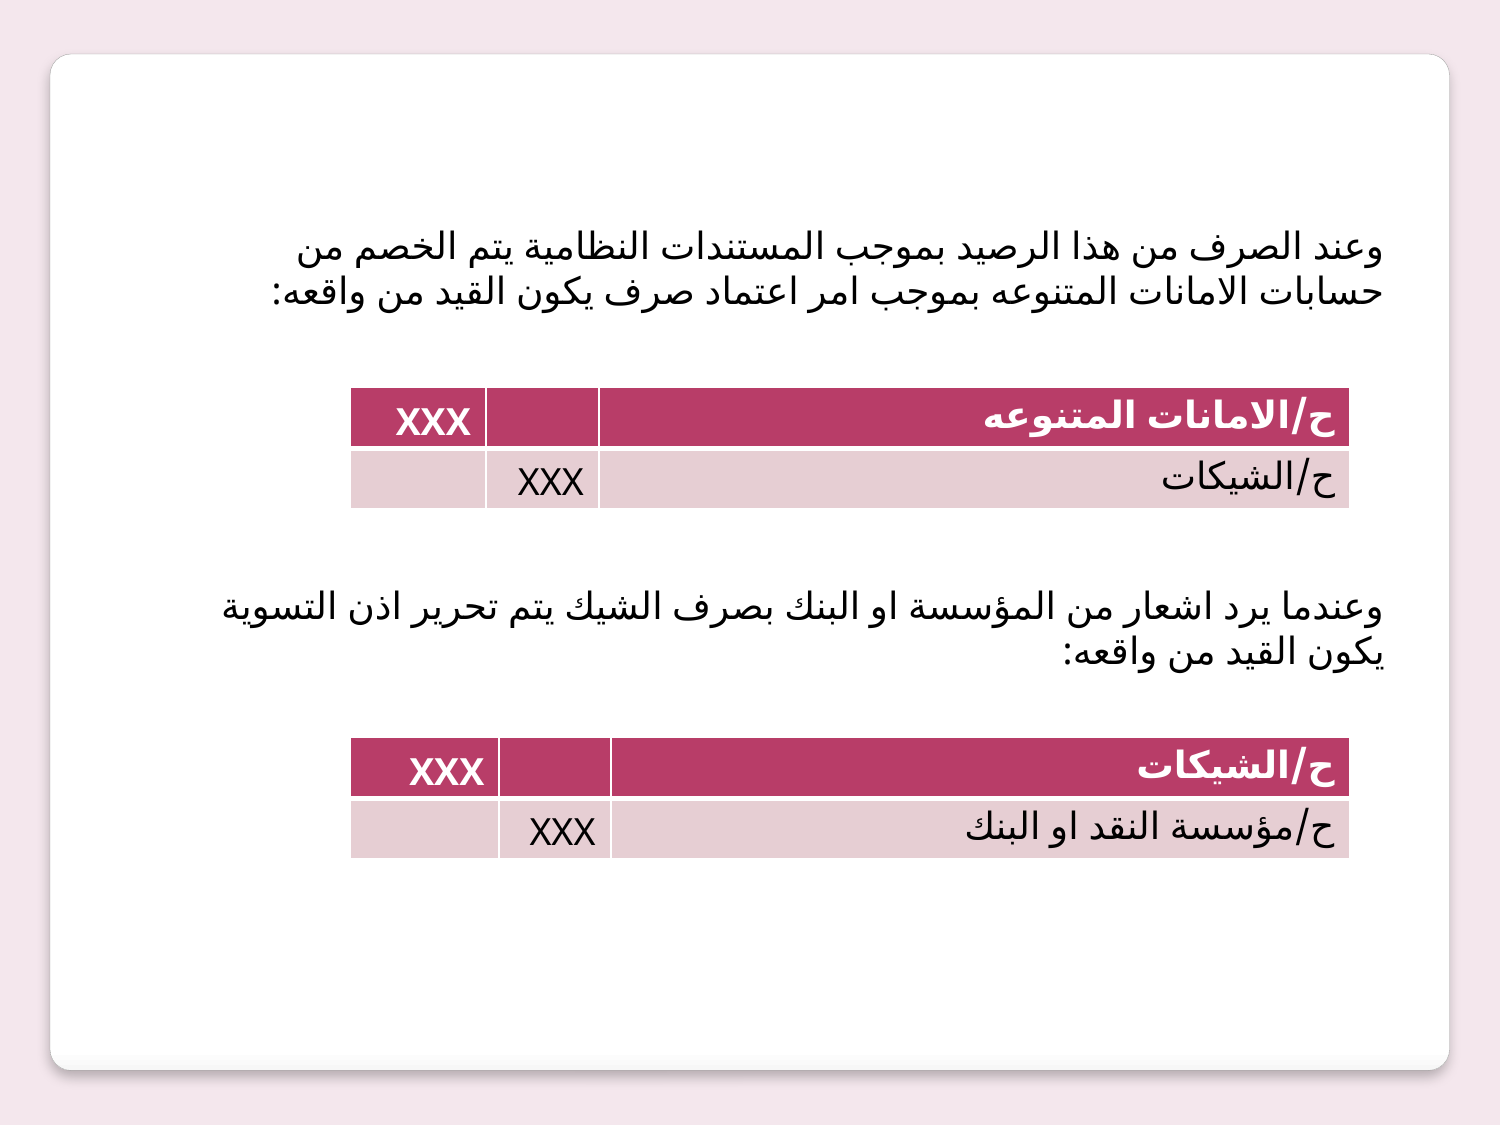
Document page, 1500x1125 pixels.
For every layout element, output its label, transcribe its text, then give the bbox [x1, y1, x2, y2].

table_cell ح/الشيكات [600, 451, 1349, 508]
table_header ح/الشيكات [612, 738, 1349, 796]
table_header ح/الامانات المتنوعه [600, 388, 1349, 446]
table_cell [351, 801, 498, 858]
table_cell [351, 451, 485, 508]
table_cell ح/مؤسسة النقد او البنك [612, 801, 1349, 858]
table_header [487, 388, 598, 446]
table_header XXX [351, 738, 498, 796]
table_header XXX [351, 388, 485, 446]
table_cell XXX [500, 801, 610, 858]
text_box وعند الصرف من هذا الرصيد بموجب المستندات النظامية يتم الخصم من حسابات الامانات المتنوعه بموجب امر اعتماد صرف يكون القيد من واقعه: وعندما يرد اشعار من المؤسسة او البنك بصرف الشيك يتم تحرير اذن التسوية يكون القيد من واقعه: [150, 124, 1400, 815]
table_header [500, 738, 610, 796]
table_cell XXX [487, 451, 598, 508]
